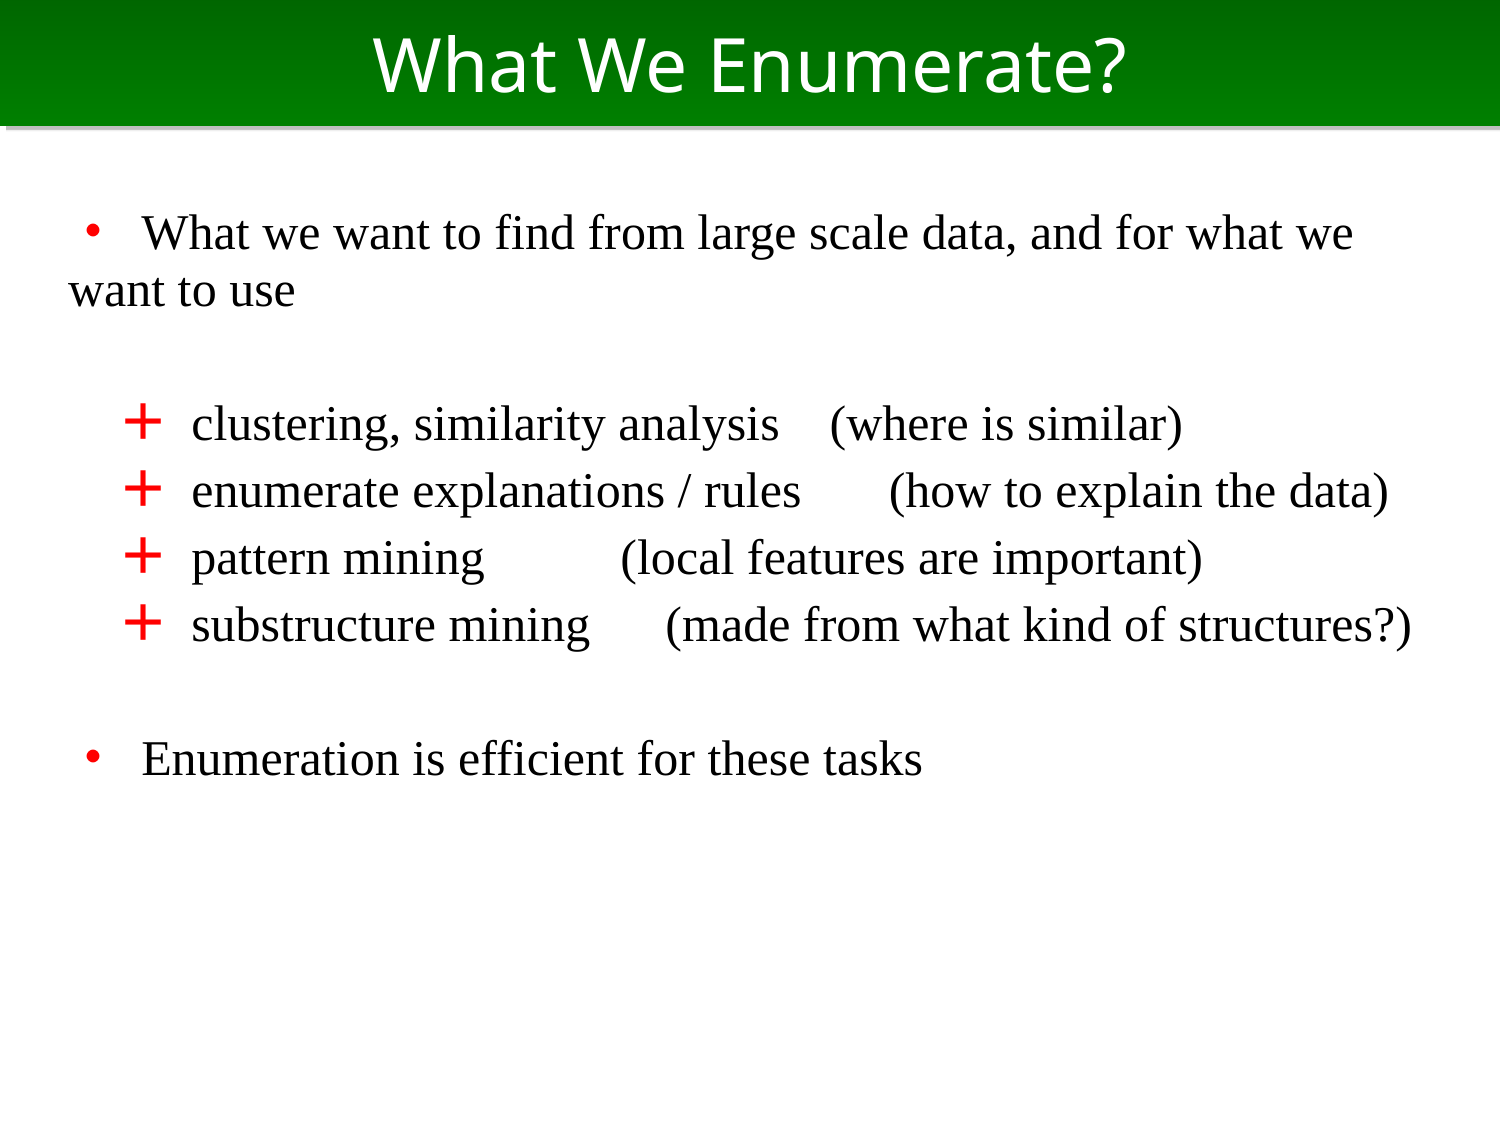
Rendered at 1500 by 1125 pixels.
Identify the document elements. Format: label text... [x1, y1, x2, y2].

title What We Enumerate? [0, 0, 1500, 126]
subtitle ・ What we want to find from large scale data, and for what we want to use ＋ clustering, similarity analysis (where is similar) ＋ enumerate explanations / rules (how to explain the data) ＋ pattern mining (local features are important) ＋ substructure mining (made from what kind of structures?) ・ Enumeration is efficient for these tasks [52, 196, 1460, 1071]
